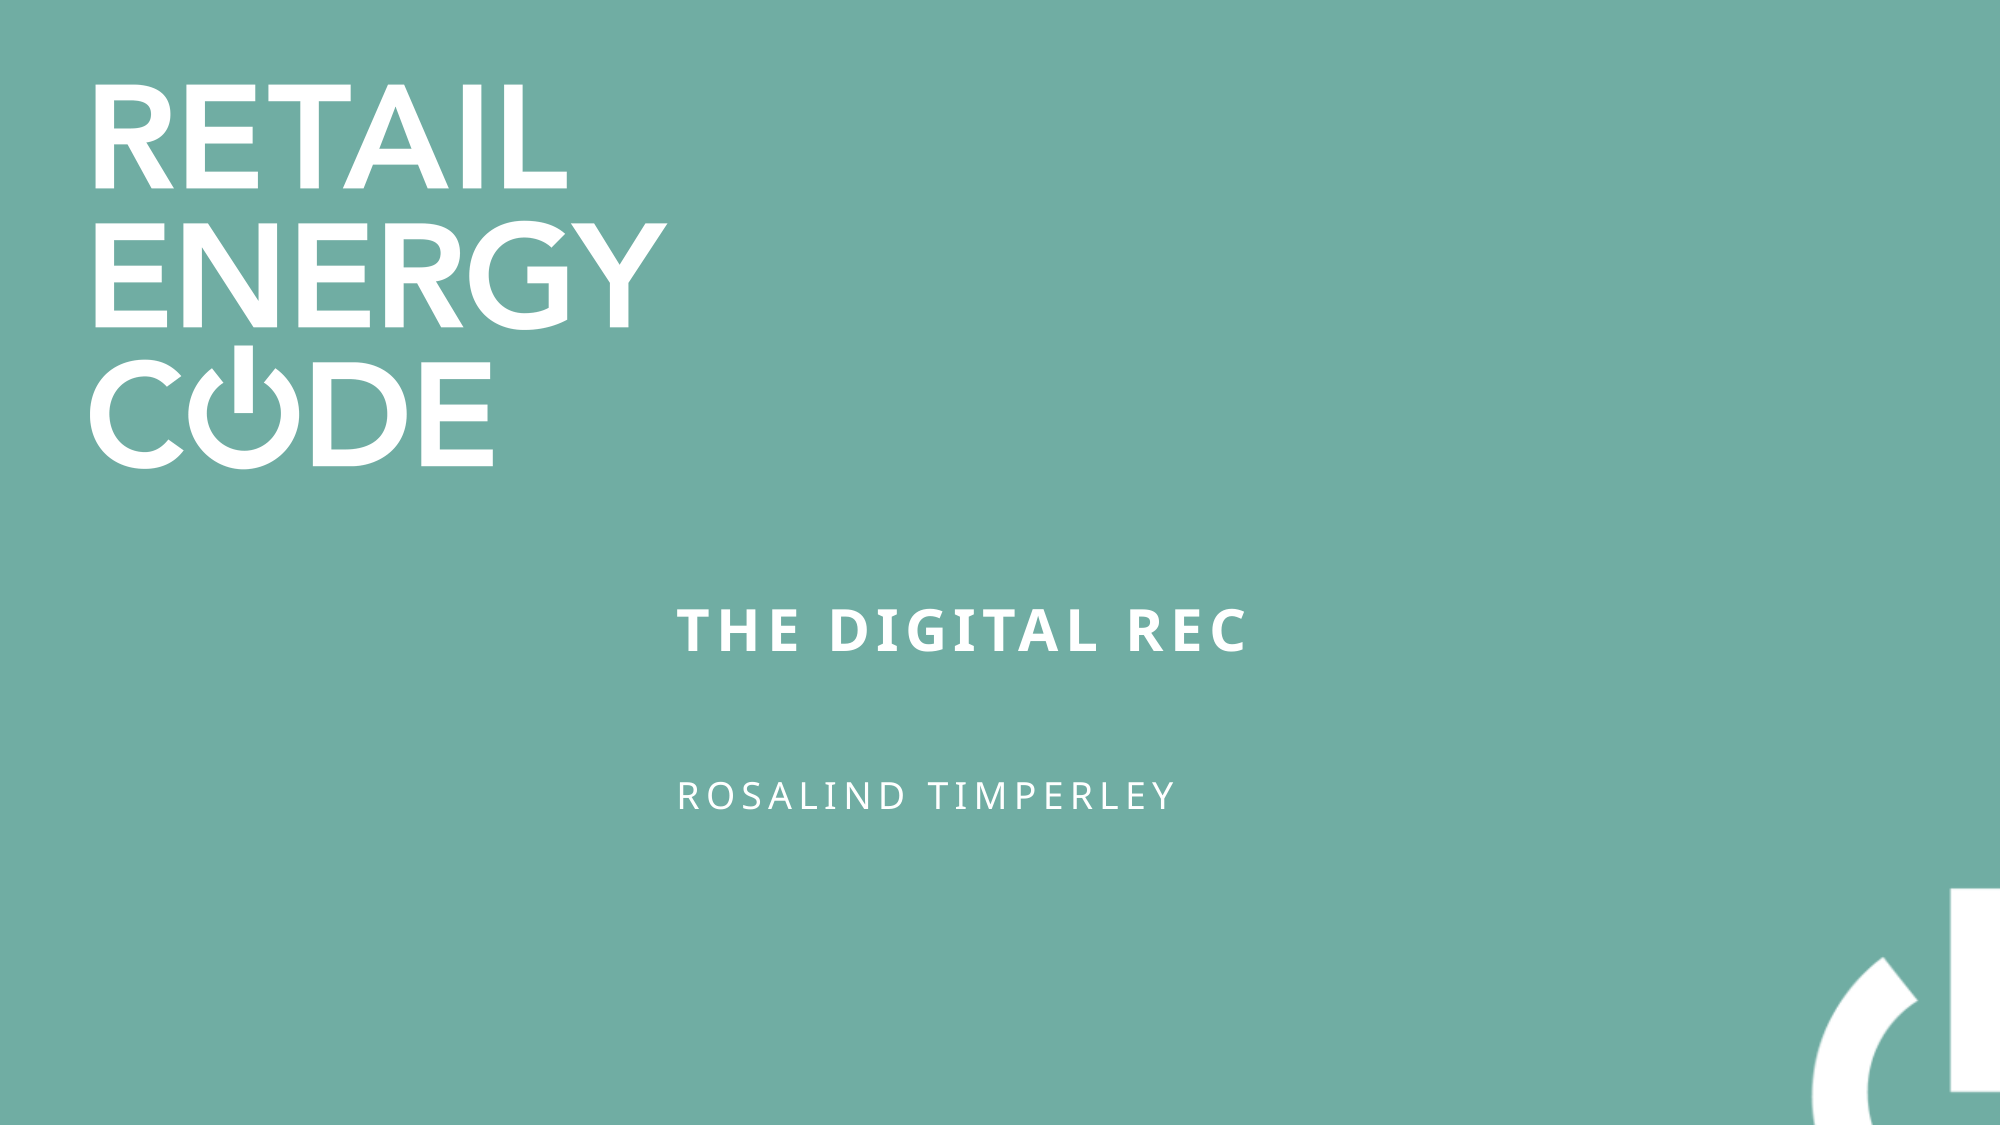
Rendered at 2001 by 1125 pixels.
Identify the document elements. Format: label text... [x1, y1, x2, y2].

picture [82, 79, 673, 473]
picture [1801, 859, 2000, 1125]
list Rosalind timperley [661, 708, 1805, 886]
title The digital rec [661, 453, 1805, 672]
